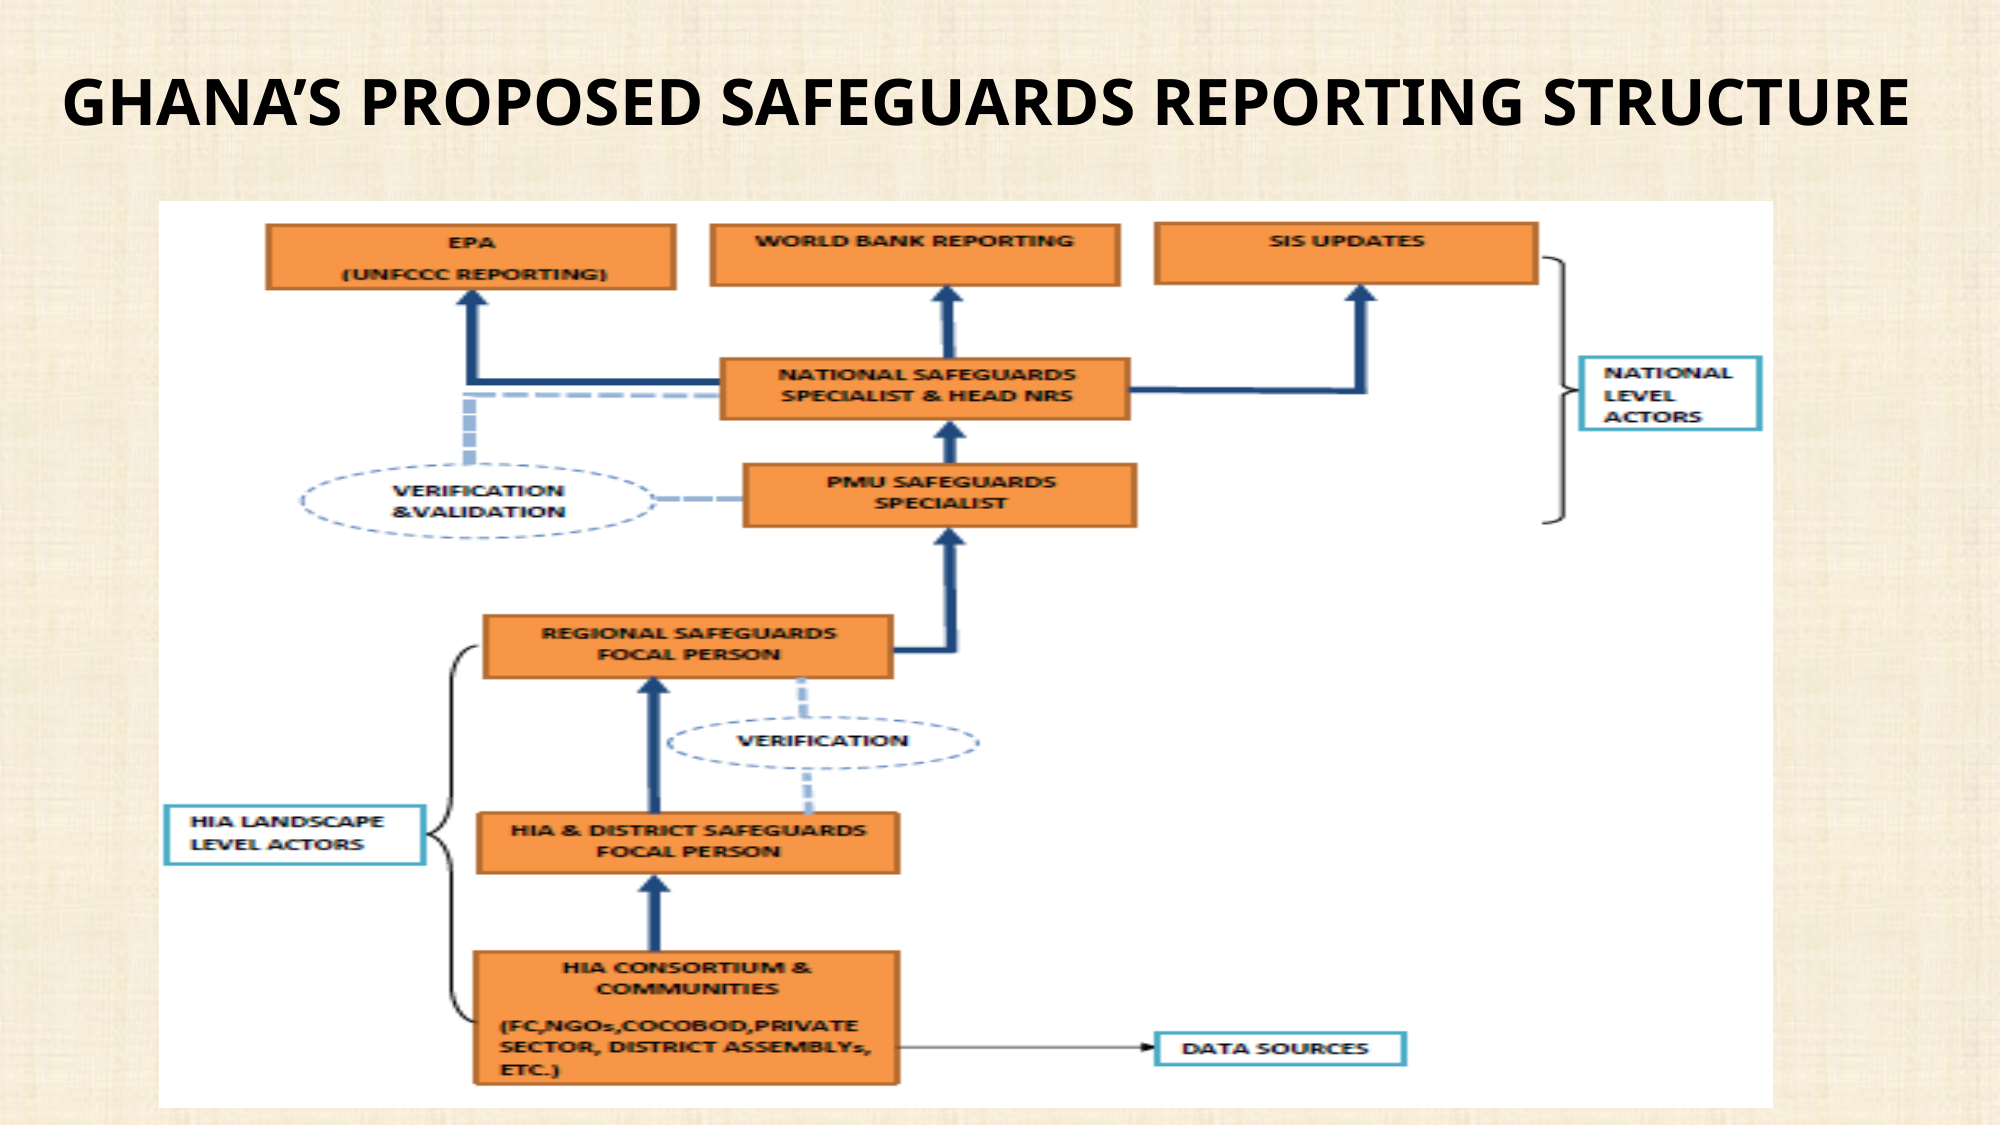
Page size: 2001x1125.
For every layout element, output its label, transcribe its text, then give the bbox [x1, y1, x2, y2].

title GHANA’S PROPOSED SAFEGUARDS REPORTING STRUCTURE [33, 33, 1940, 175]
picture [158, 201, 1774, 1108]
